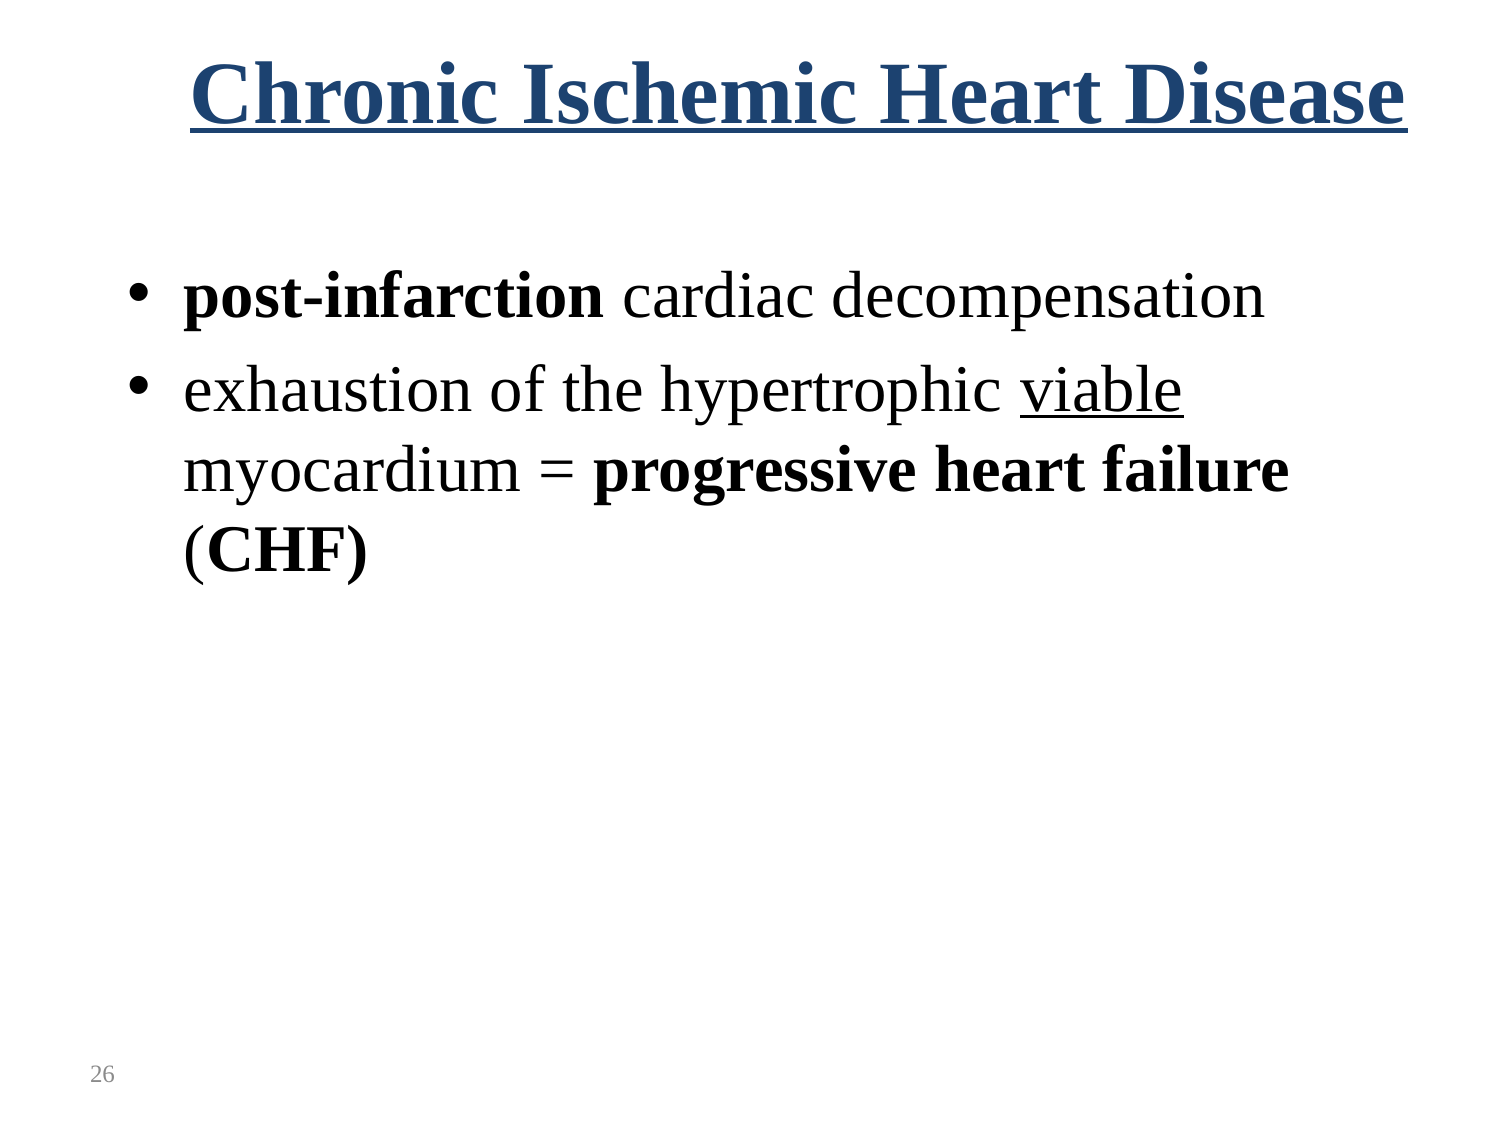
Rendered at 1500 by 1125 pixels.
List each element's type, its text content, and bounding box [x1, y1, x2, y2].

title Chronic Ischemic Heart Disease [150, 12, 1425, 149]
slide_number 26 [75, 1042, 425, 1103]
list post-infarction cardiac decompensation exhaustion of the hypertrophic viable myocardium = progressive heart failure (CHF) [112, 149, 1425, 1043]
